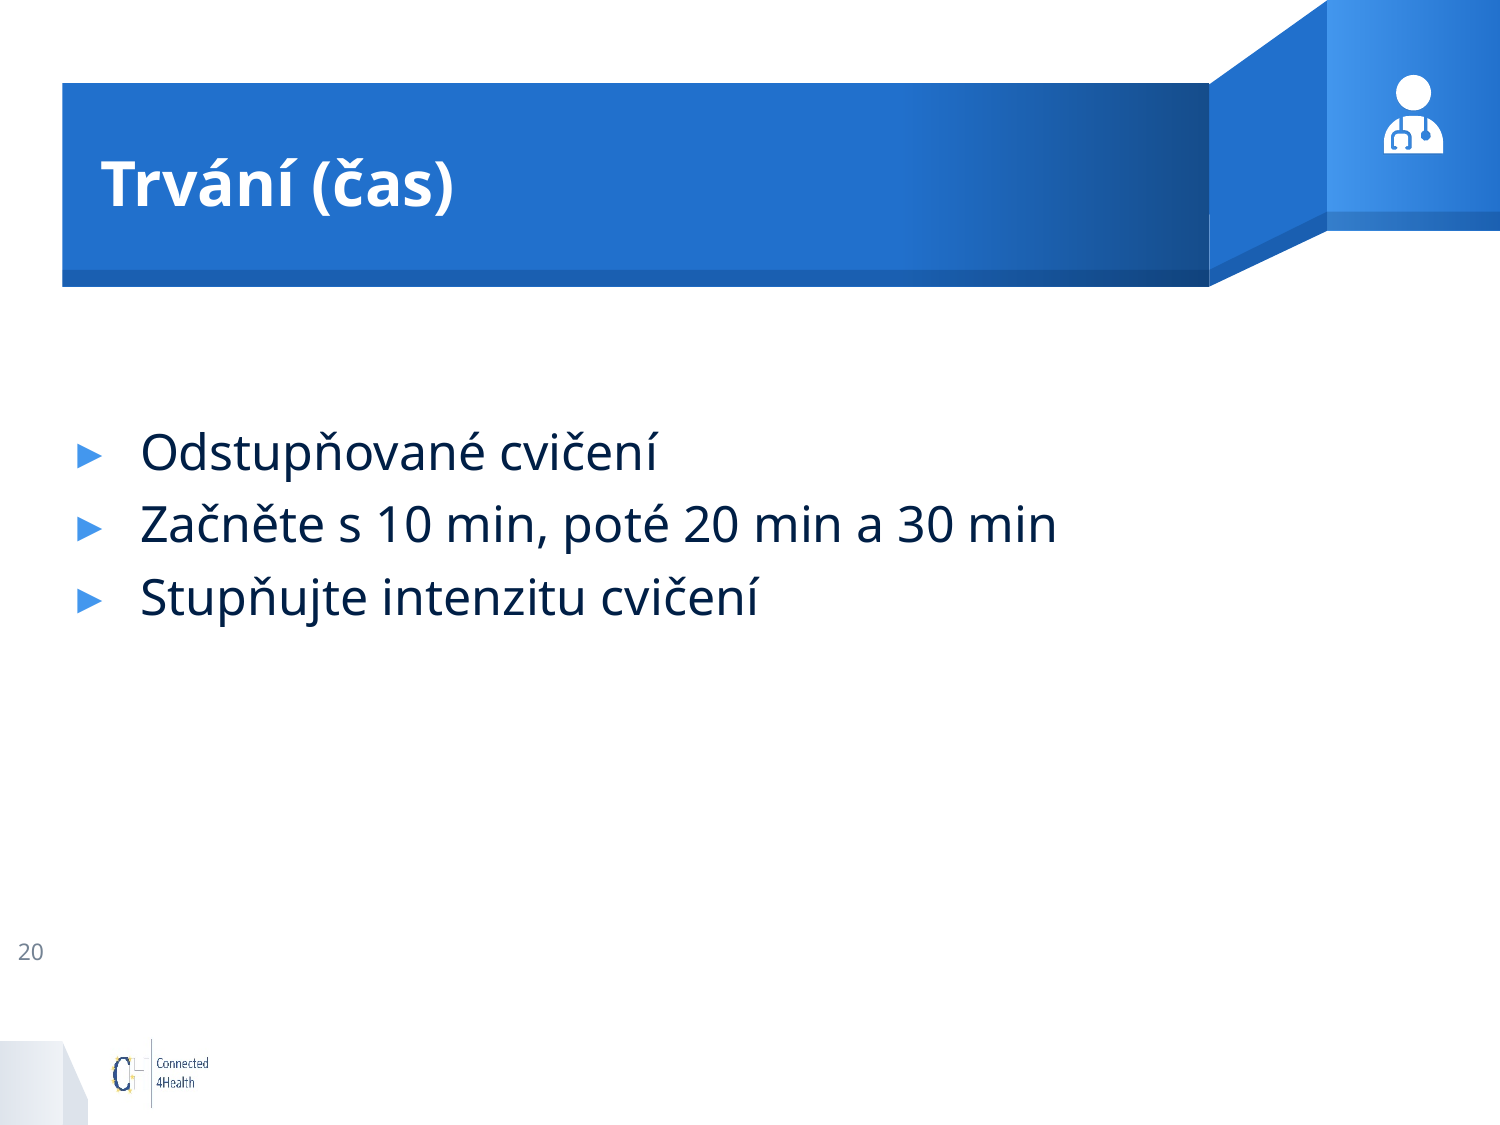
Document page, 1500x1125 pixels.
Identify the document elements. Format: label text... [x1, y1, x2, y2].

slide_number 20 [0, 921, 63, 986]
list Odstupňované cvičení Začněte s 10 min, poté 20 min a 30 min Stupňujte intenzitu cvičení [64, 420, 1471, 1010]
title Trvání (čas) [100, 85, 1210, 287]
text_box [1383, 74, 1444, 154]
picture [88, 1026, 220, 1125]
